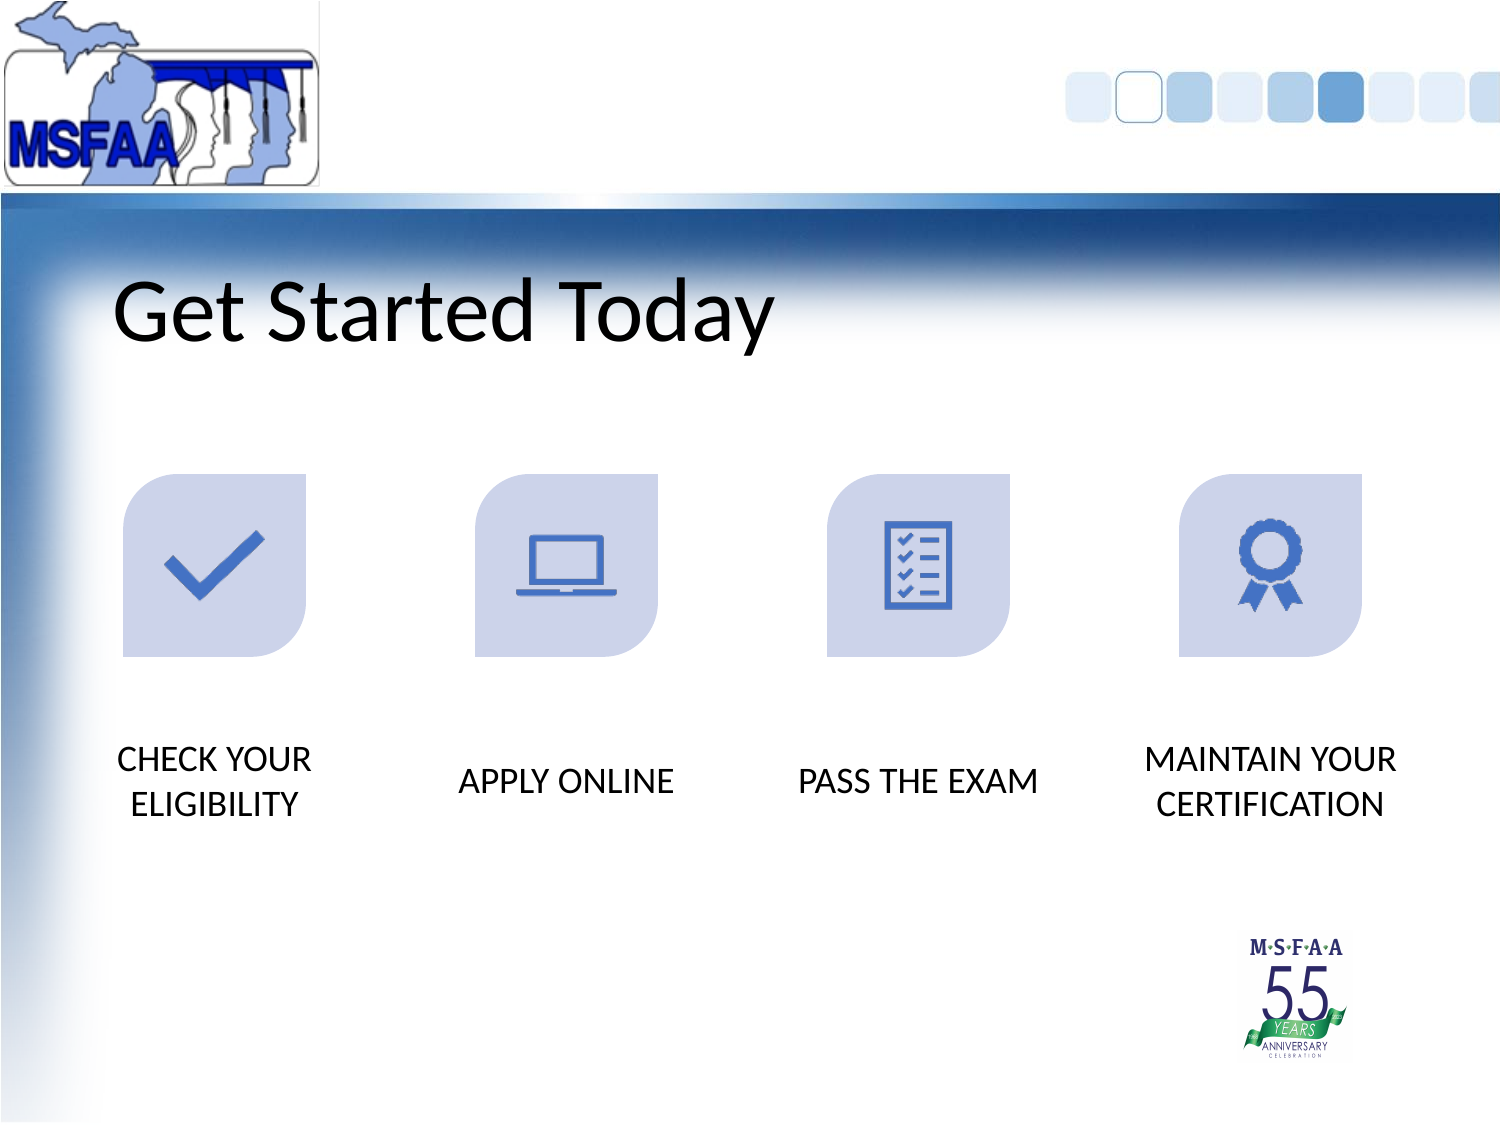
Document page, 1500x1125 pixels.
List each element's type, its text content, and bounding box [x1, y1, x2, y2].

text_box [64, 473, 1421, 845]
title Get Started Today [112, 262, 1373, 388]
picture [0, 0, 1500, 1125]
